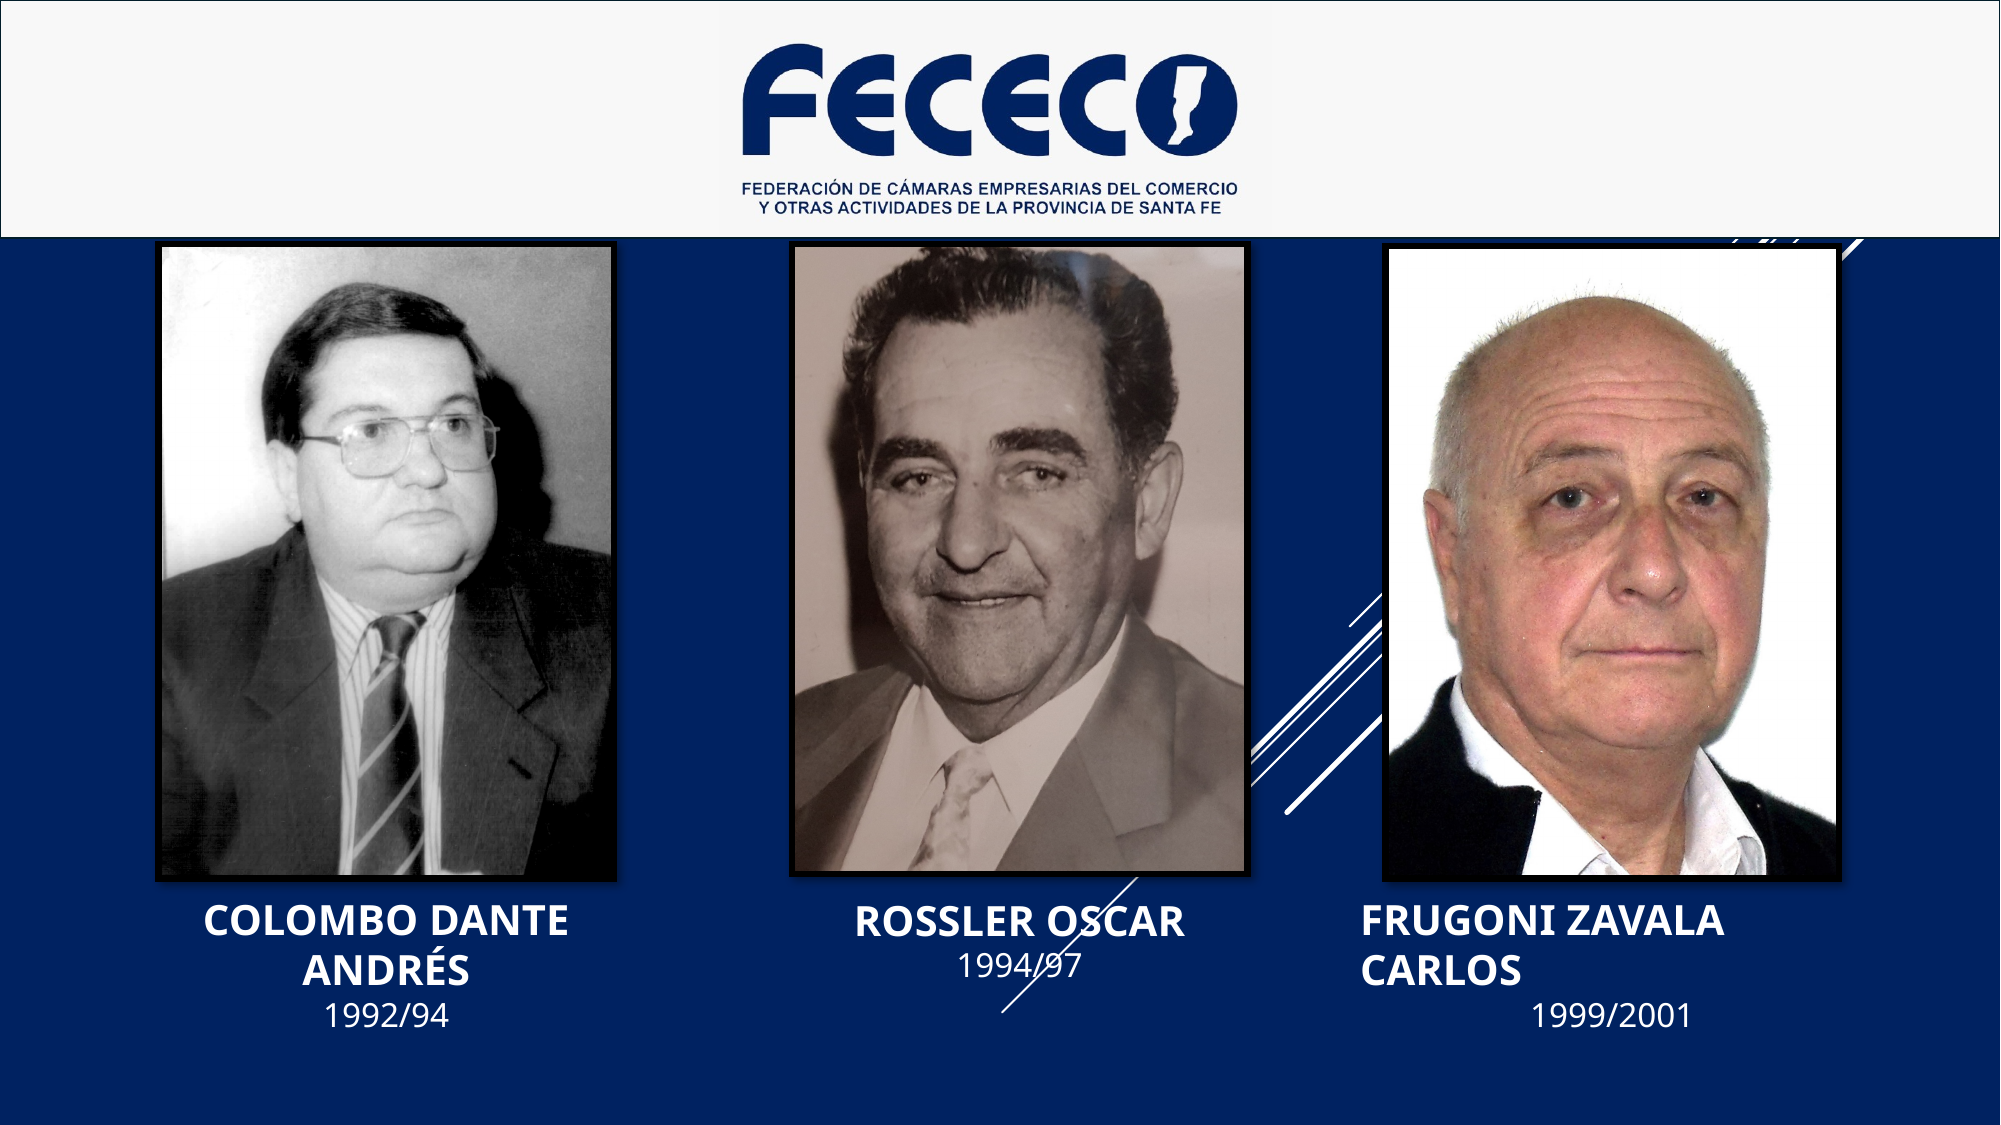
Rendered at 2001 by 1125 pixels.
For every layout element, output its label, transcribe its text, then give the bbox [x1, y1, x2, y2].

picture [161, 246, 612, 876]
text_box FRUGONI ZAVALA CARLOS 1999/2001 [1345, 886, 1880, 1042]
picture [707, 247, 1332, 871]
picture [1388, 249, 1837, 876]
text_box ROSSLER OSCAR 1994/97 [776, 886, 1263, 992]
picture [719, 3, 1272, 236]
text_box COLOMBO DANTE ANDRÉS 1992/94 [109, 886, 663, 1042]
text_box [0, 0, 2000, 239]
